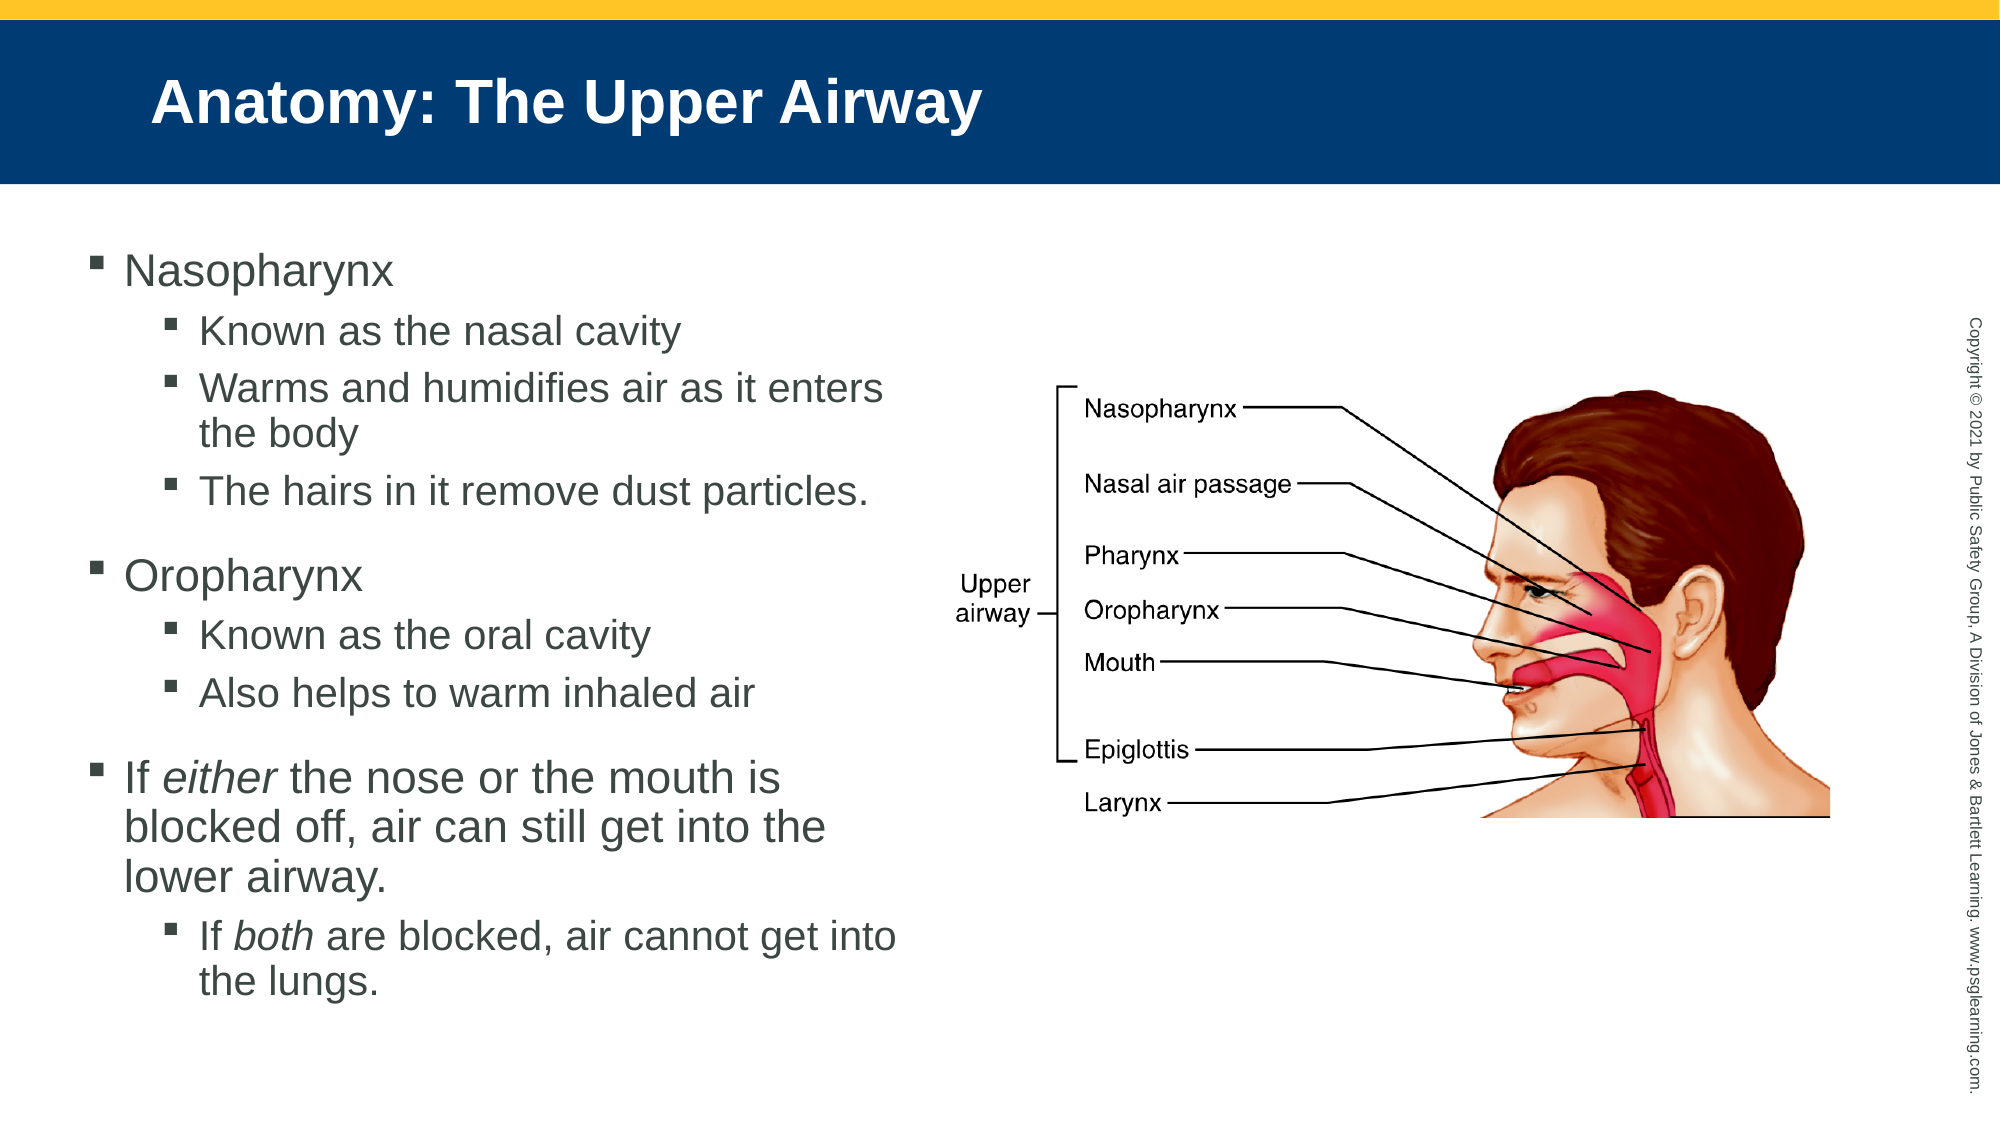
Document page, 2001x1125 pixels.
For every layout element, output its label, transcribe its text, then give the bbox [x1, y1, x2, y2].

picture [955, 373, 1831, 818]
list Nasopharynx Known as the nasal cavity Warms and humidifies air as it enters the body The hairs in it remove dust particles. Oropharynx Known as the oral cavity Also helps to warm inhaled air If either the nose or the mouth is blocked off, air can still get into the lower airway. If both are blocked, air cannot get into the lungs. [71, 239, 947, 1069]
title Anatomy: The Upper Airway [0, 19, 2000, 185]
